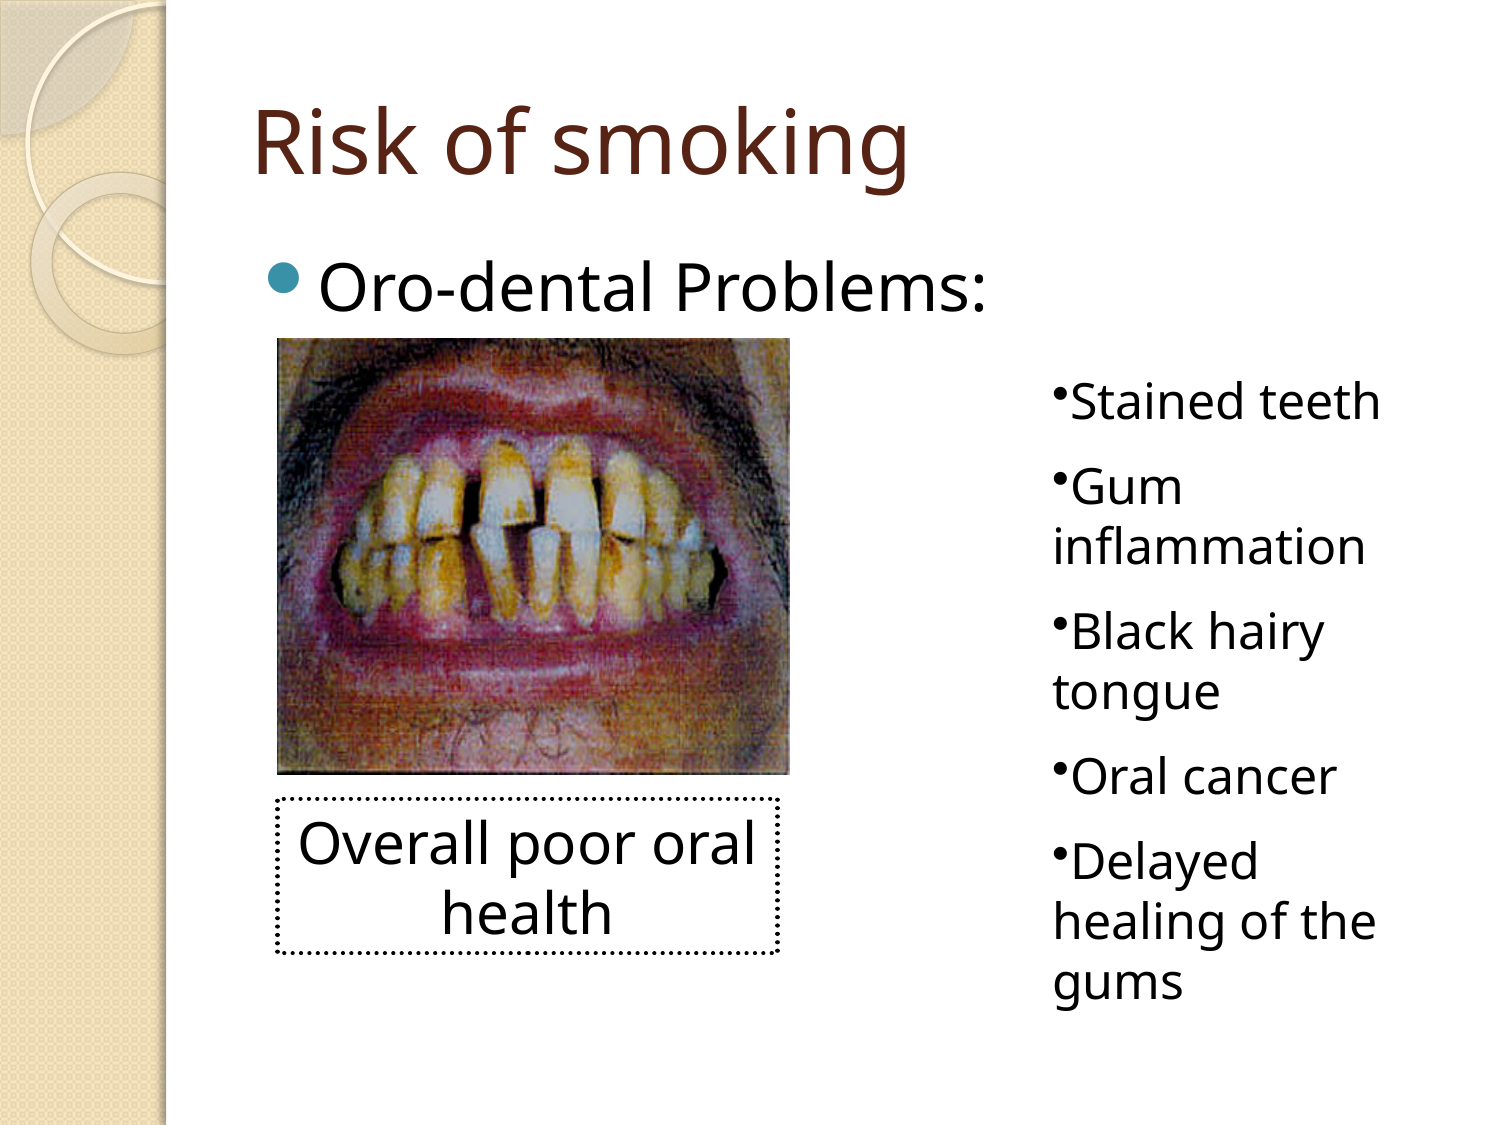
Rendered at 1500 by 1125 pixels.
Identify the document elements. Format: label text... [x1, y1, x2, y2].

text_box Overall poor oral health [277, 798, 778, 954]
picture [277, 337, 791, 775]
list Oro-dental Problems: [235, 237, 1466, 1025]
text_box Stained teeth Gum inflammation Black hairy tongue Oral cancer Delayed healing of the gums [1037, 362, 1425, 1018]
title Risk of smoking [235, 45, 1466, 233]
